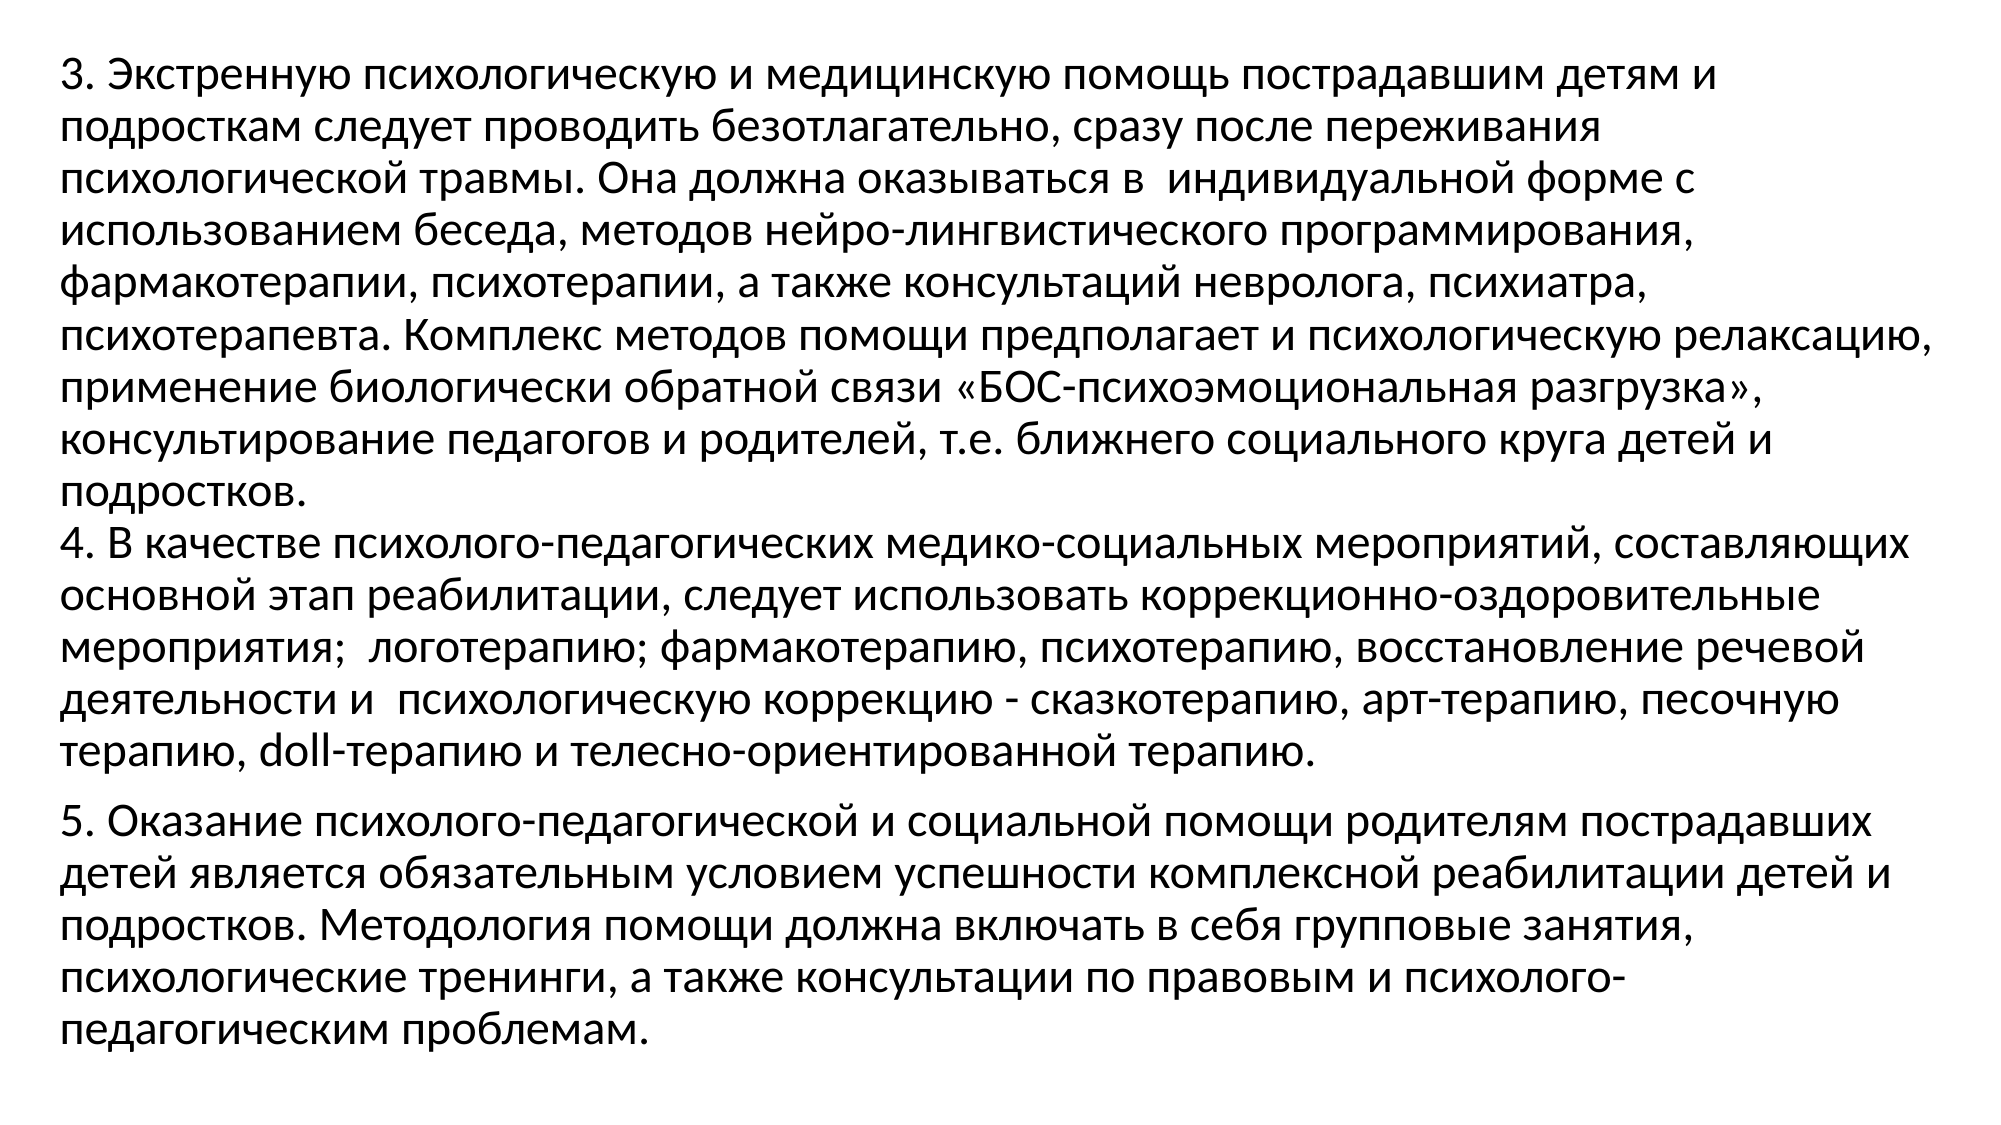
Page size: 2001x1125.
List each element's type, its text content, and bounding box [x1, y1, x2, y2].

list 3. Экстренную психологическую и медицинскую помощь пострадавшим детям и подросткам следует проводить безотлагательно, сразу после переживания психологической травмы. Она должна оказываться в индивидуальной форме с использованием беседа, методов нейро-лингвистического программирования, фармакотерапии, психотерапии, а также консультаций невролога, психиатра, психотерапевта. Комплекс методов помощи предполагает и психологическую релаксацию, применение биологически обратной связи «БОС-психоэмоциональная разгрузка», консультирование педагогов и родителей, т.е. ближнего социального круга детей и подростков. 4. В качестве психолого-педагогических медико-социальных мероприятий, составляющих основной этап реабилитации, следует использовать коррекционно-оздоровительные мероприятия; логотерапию; фармакотерапию, психотерапию, восстановление речевой деятельности и психологическую коррекцию - сказкотерапию, арт-терапию, песочную терапию, doll-терапию и телесно-ориентированной терапию. 5. Оказание психолого-педагогической и социальной помощи родителям пострадавших детей является обязательным условием успешности комплексной реабилитации детей и подростков. Методология помощи должна включать в себя групповые занятия, психологические тренинги, а также консультации по правовым и психолого-педагогическим проблемам. [44, 40, 1950, 1125]
